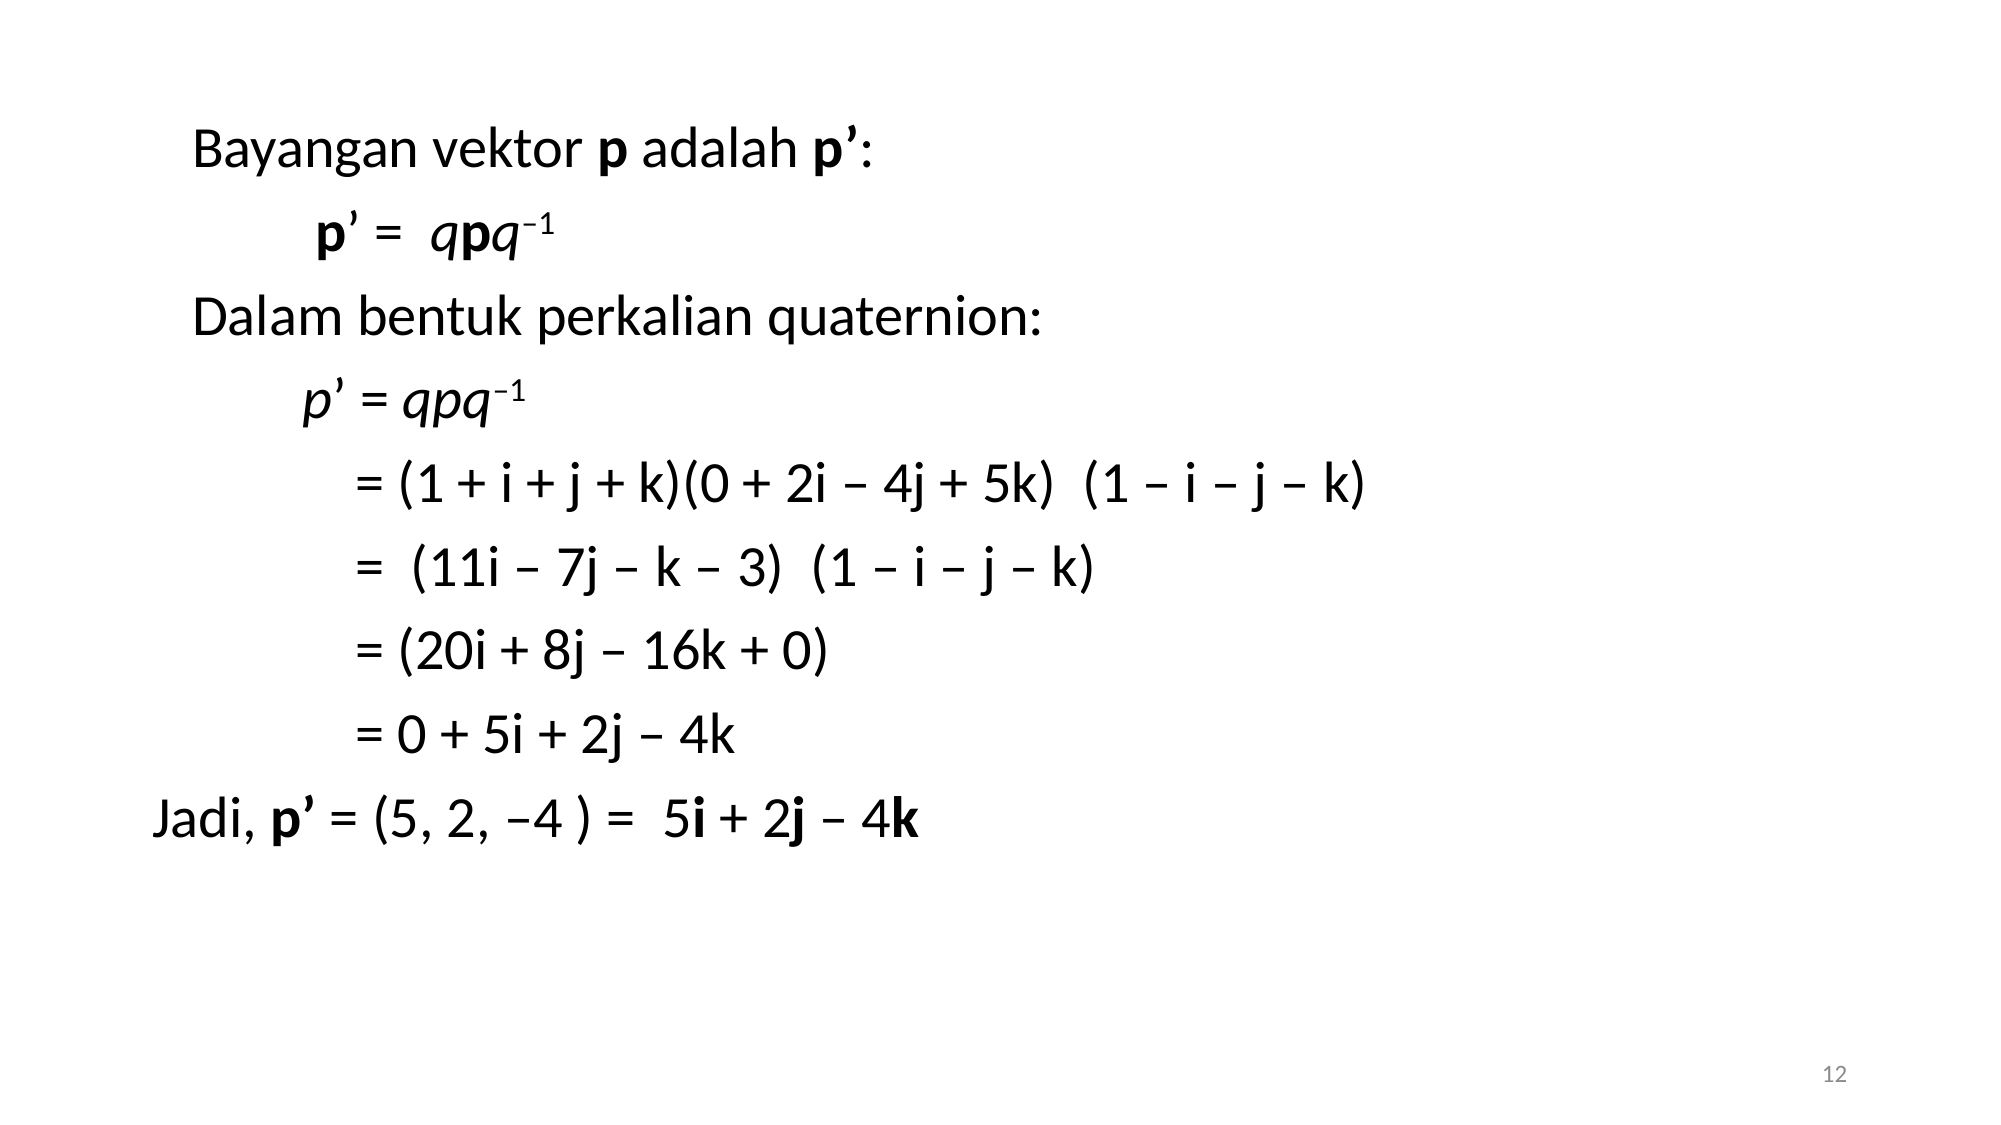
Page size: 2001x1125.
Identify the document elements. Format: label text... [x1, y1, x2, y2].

slide_number 12 [1412, 1042, 1863, 1103]
